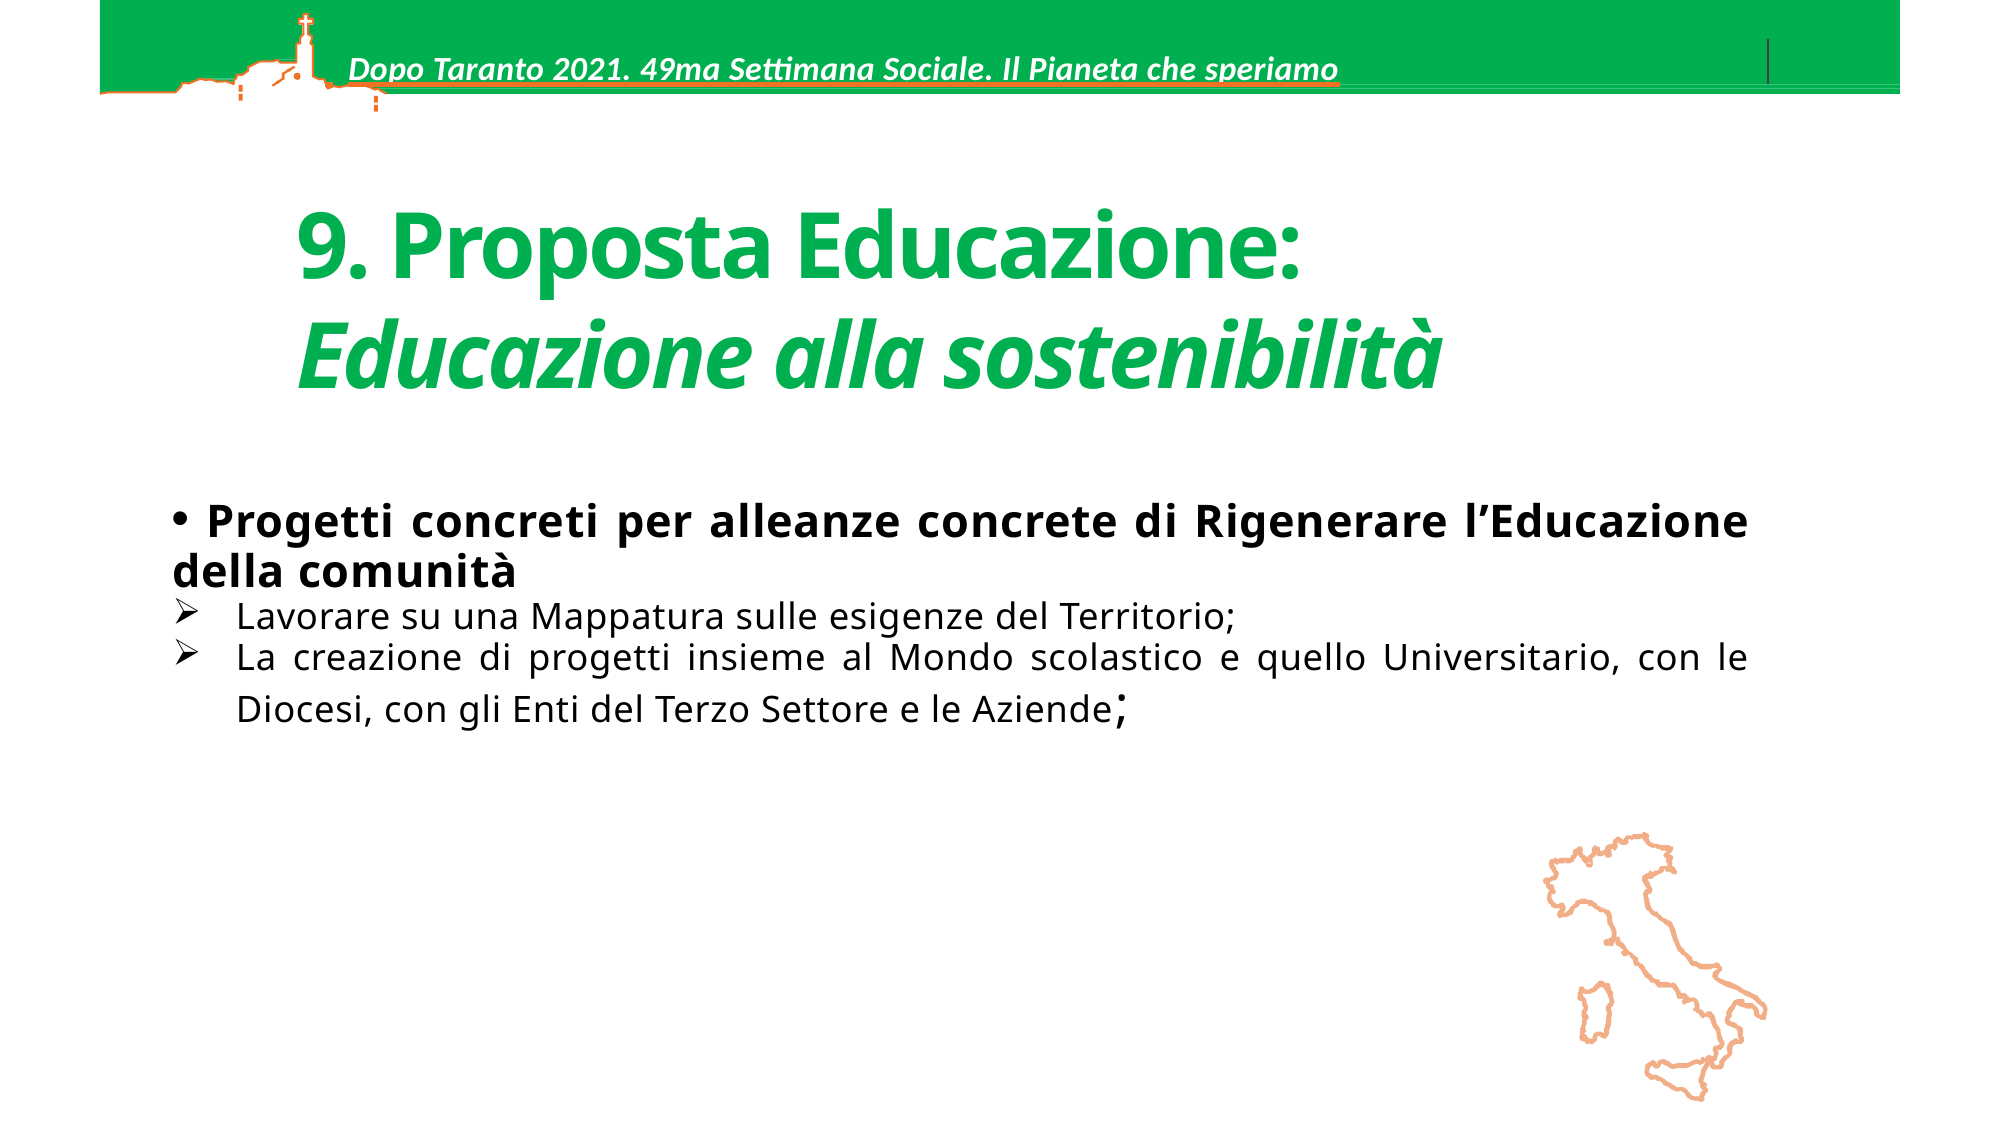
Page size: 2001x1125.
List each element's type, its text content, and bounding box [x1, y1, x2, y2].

text_box [373, 95, 378, 103]
list Progetti concreti per alleanze concrete di Rigenerare l’Educazione della comunità Lavorare su una Mappatura sulle esigenze del Territorio; La creazione di progetti insieme al Mondo scolastico e quello Universitario, con le Diocesi, con gli Enti del Terzo Settore e le Aziende; [156, 486, 1768, 762]
title 9. Proposta Educazione: Educazione alla sostenibilità [286, 185, 1760, 408]
text_box [99, 14, 387, 94]
text_box [373, 104, 378, 112]
text_box Dopo Taranto 2021. 49ma Settimana Sociale. Il Pianeta che speriamo [323, 44, 1841, 87]
text_box [99, 0, 1900, 94]
text_box [1543, 832, 1768, 1102]
